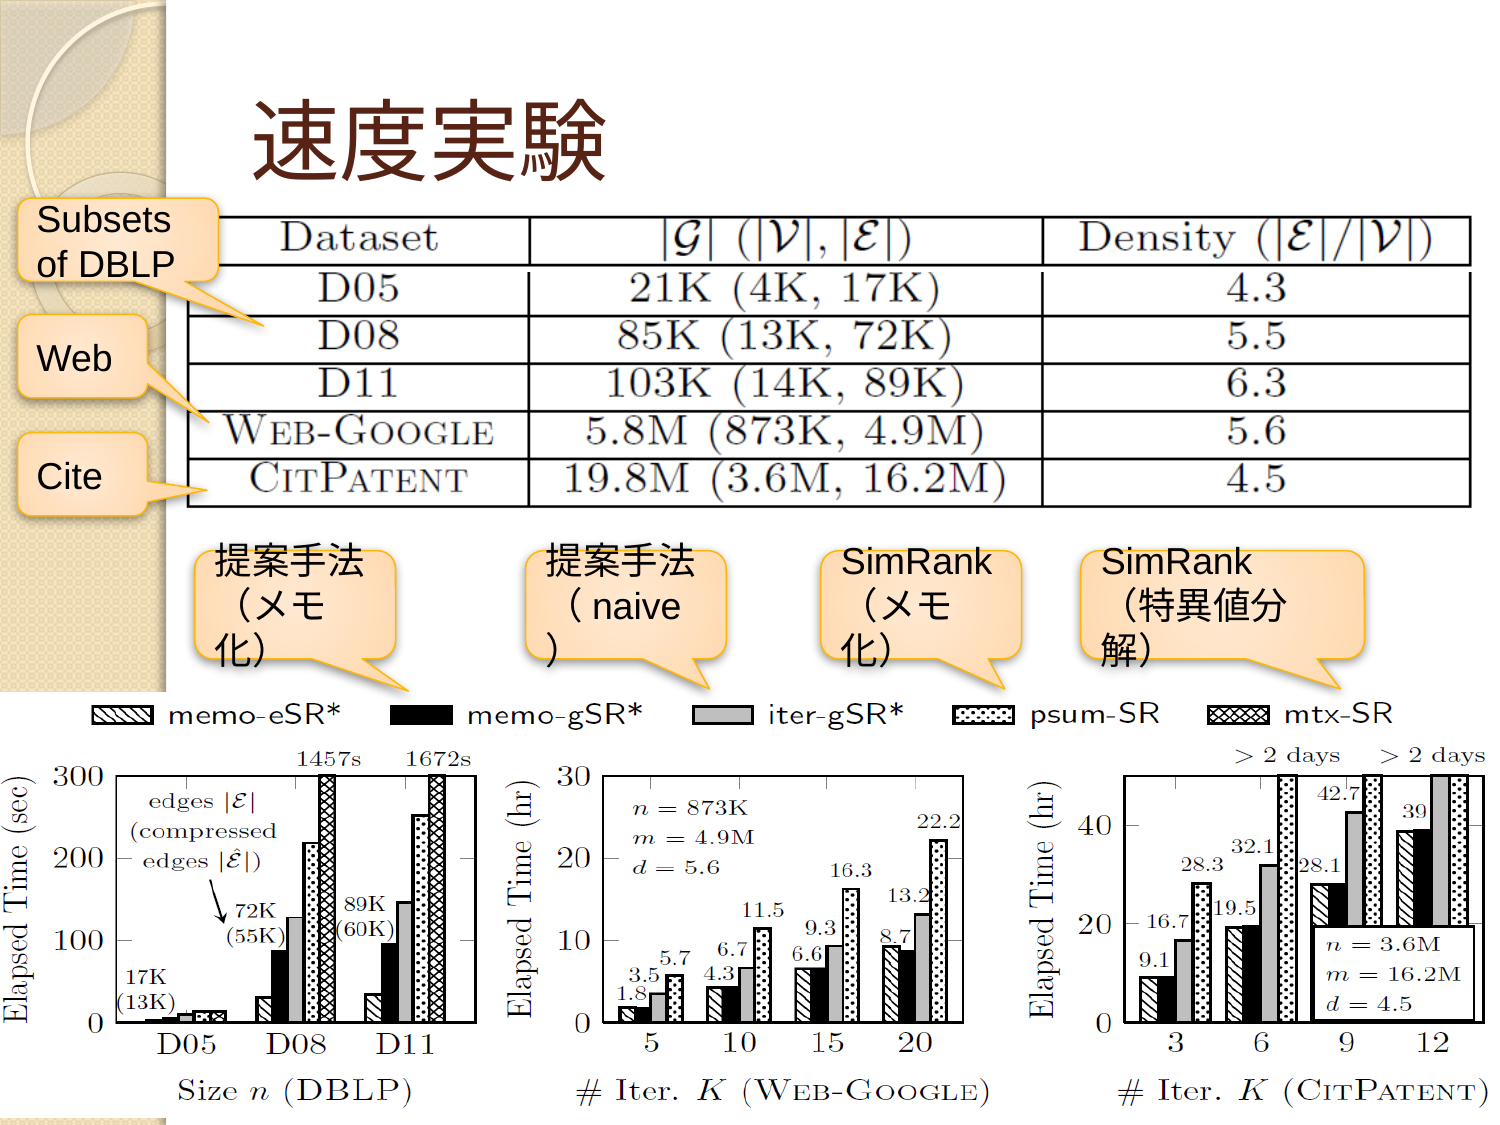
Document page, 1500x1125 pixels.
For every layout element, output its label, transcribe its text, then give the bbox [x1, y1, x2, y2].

title 速度実験 [235, 45, 1466, 205]
text_box SimRank （特異値分解） [1080, 549, 1366, 689]
text_box 提案手法 （メモ化） [193, 549, 407, 689]
text_box Cite [16, 431, 175, 517]
text_box Web [16, 313, 175, 403]
picture [0, 692, 1498, 1118]
text_box Subsets of DBLP [16, 197, 218, 297]
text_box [182, 207, 1477, 517]
text_box 提案手法 （naive） [524, 549, 728, 689]
text_box SimRank （メモ化） [820, 549, 1023, 689]
